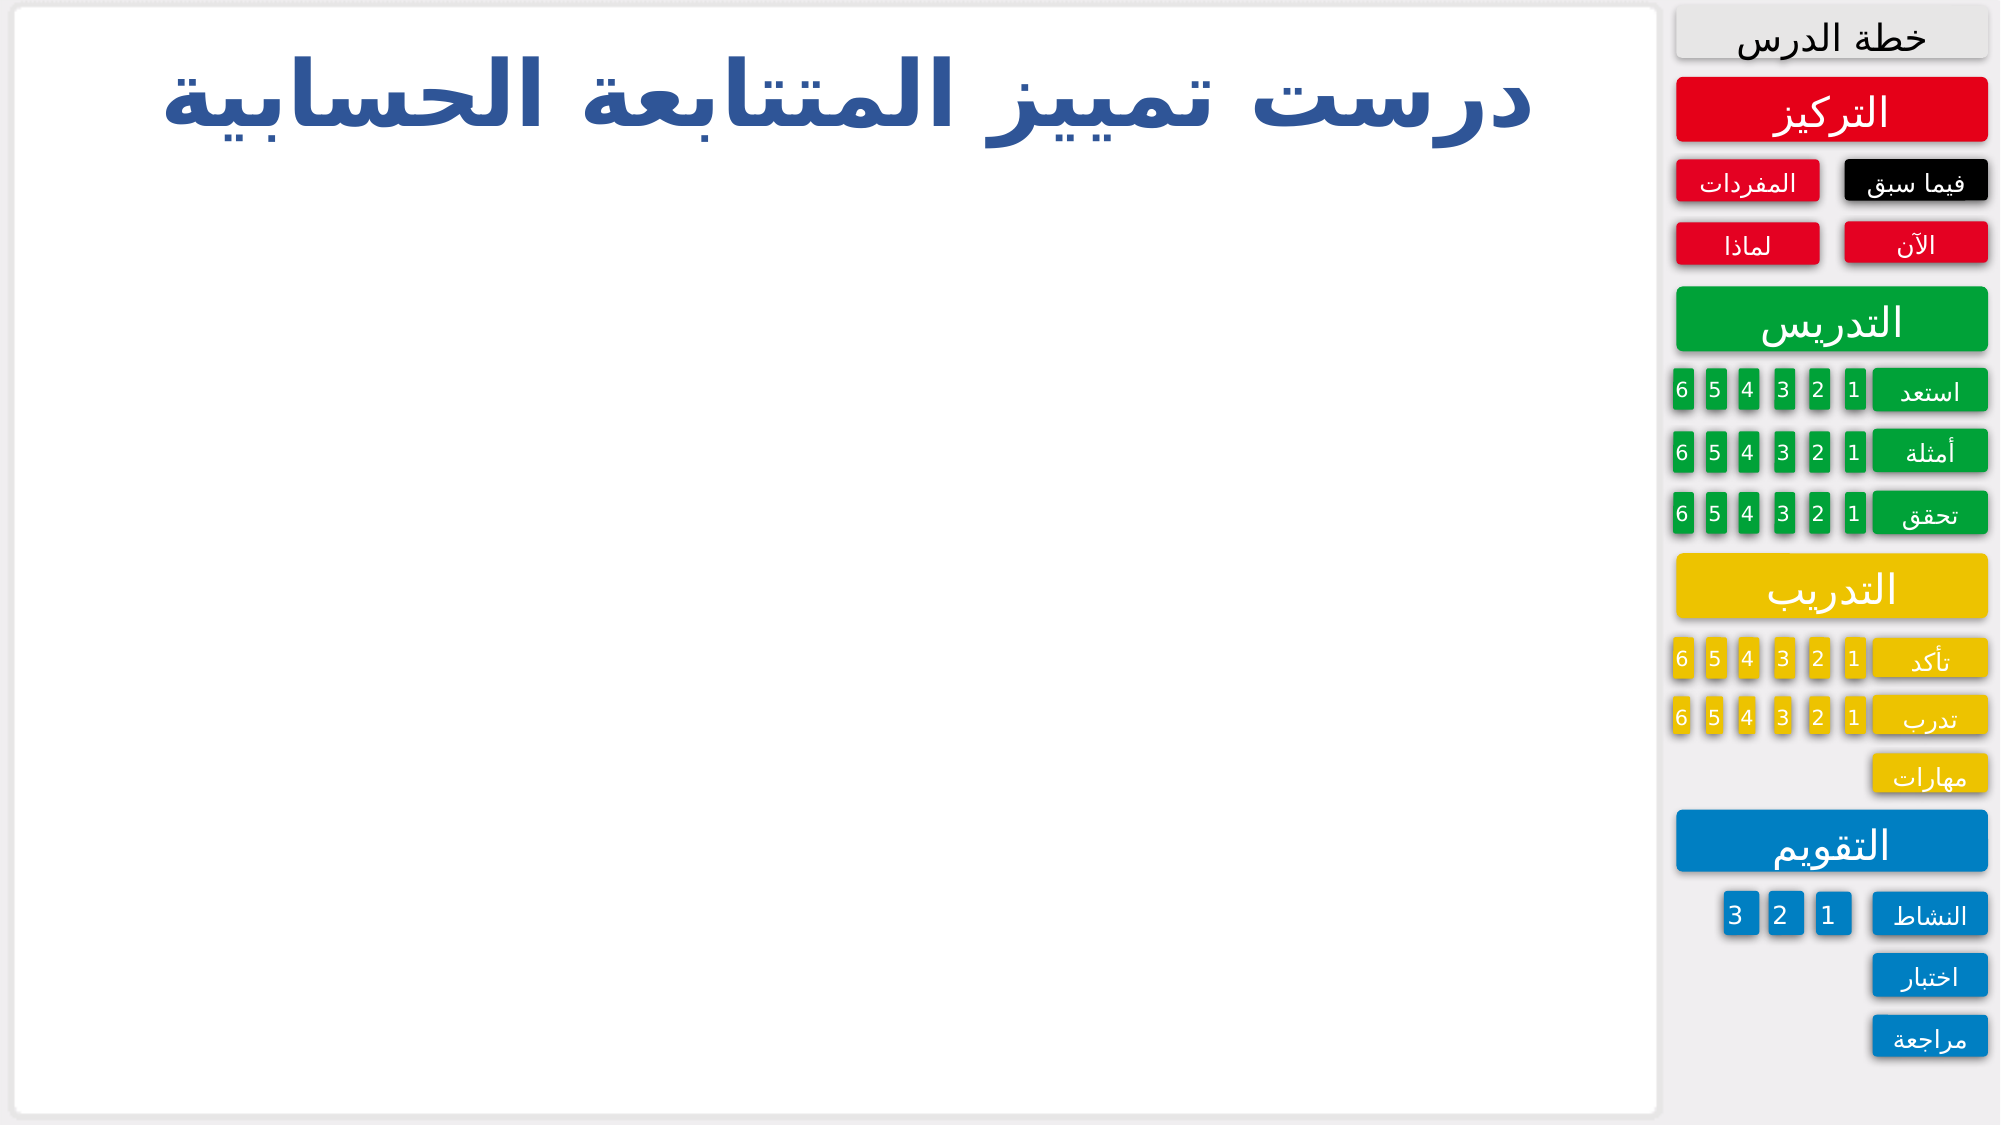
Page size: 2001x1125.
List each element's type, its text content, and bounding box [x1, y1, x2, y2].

text_box استعد [1873, 367, 1988, 412]
text_box التركيز [1675, 75, 1990, 143]
text_box 5 [1706, 637, 1727, 679]
text_box 6 [1673, 368, 1694, 410]
text_box 3 [1774, 696, 1792, 734]
text_box اختبار [1872, 953, 1988, 997]
text_box الآن [1844, 221, 1988, 263]
text_box أمثلة [1872, 428, 1988, 473]
text_box 4 [1738, 696, 1756, 734]
text_box التدريب [1675, 552, 1990, 620]
text_box 2 [1768, 890, 1805, 936]
text_box مراجعة [1872, 1014, 1988, 1057]
text_box 2 [1809, 492, 1831, 534]
text_box 6 [1673, 431, 1694, 473]
text_box تدرب [1872, 694, 1988, 735]
text_box 3 [1723, 890, 1760, 936]
text_box 1 [1845, 492, 1866, 534]
text_box درست تمييز المتتابعة الحسابية [14, 26, 1652, 152]
text_box لماذا [1676, 222, 1820, 265]
text_box 5 [1706, 696, 1724, 734]
text_box النشاط [1872, 891, 1988, 936]
text_box 2 [1809, 431, 1831, 473]
text_box 2 [1809, 696, 1831, 734]
text_box 5 [1706, 492, 1727, 534]
text_box 4 [1738, 431, 1760, 473]
text_box 6 [1673, 492, 1694, 534]
text_box 3 [1774, 637, 1796, 679]
text_box 5 [1706, 368, 1727, 410]
text_box التدريس [1675, 285, 1990, 353]
text_box 4 [1738, 368, 1760, 410]
text_box 6 [1673, 696, 1691, 734]
text_box 2 [1809, 368, 1831, 410]
text_box خطة الدرس [1675, 4, 1990, 59]
text_box مهارات [1872, 753, 1988, 793]
text_box التقويم [1675, 808, 1990, 873]
text_box 3 [1774, 368, 1796, 410]
text_box 4 [1738, 637, 1760, 679]
text_box 1 [1845, 368, 1866, 410]
text_box 3 [1774, 431, 1796, 473]
text_box 2 [1809, 637, 1831, 679]
text_box 1 [1845, 431, 1866, 473]
text_box 3 [1774, 492, 1796, 534]
text_box تأكد [1873, 637, 1988, 678]
picture [0, 0, 2001, 1125]
text_box 4 [1738, 492, 1760, 534]
text_box 1 [1845, 637, 1866, 679]
text_box المفردات [1676, 159, 1820, 202]
text_box 1 [1845, 696, 1866, 734]
text_box تحقق [1872, 490, 1988, 535]
text_box 1 [1816, 891, 1852, 936]
text_box فيما سبق [1844, 159, 1988, 201]
text_box 5 [1706, 431, 1727, 473]
text_box 6 [1673, 637, 1694, 679]
